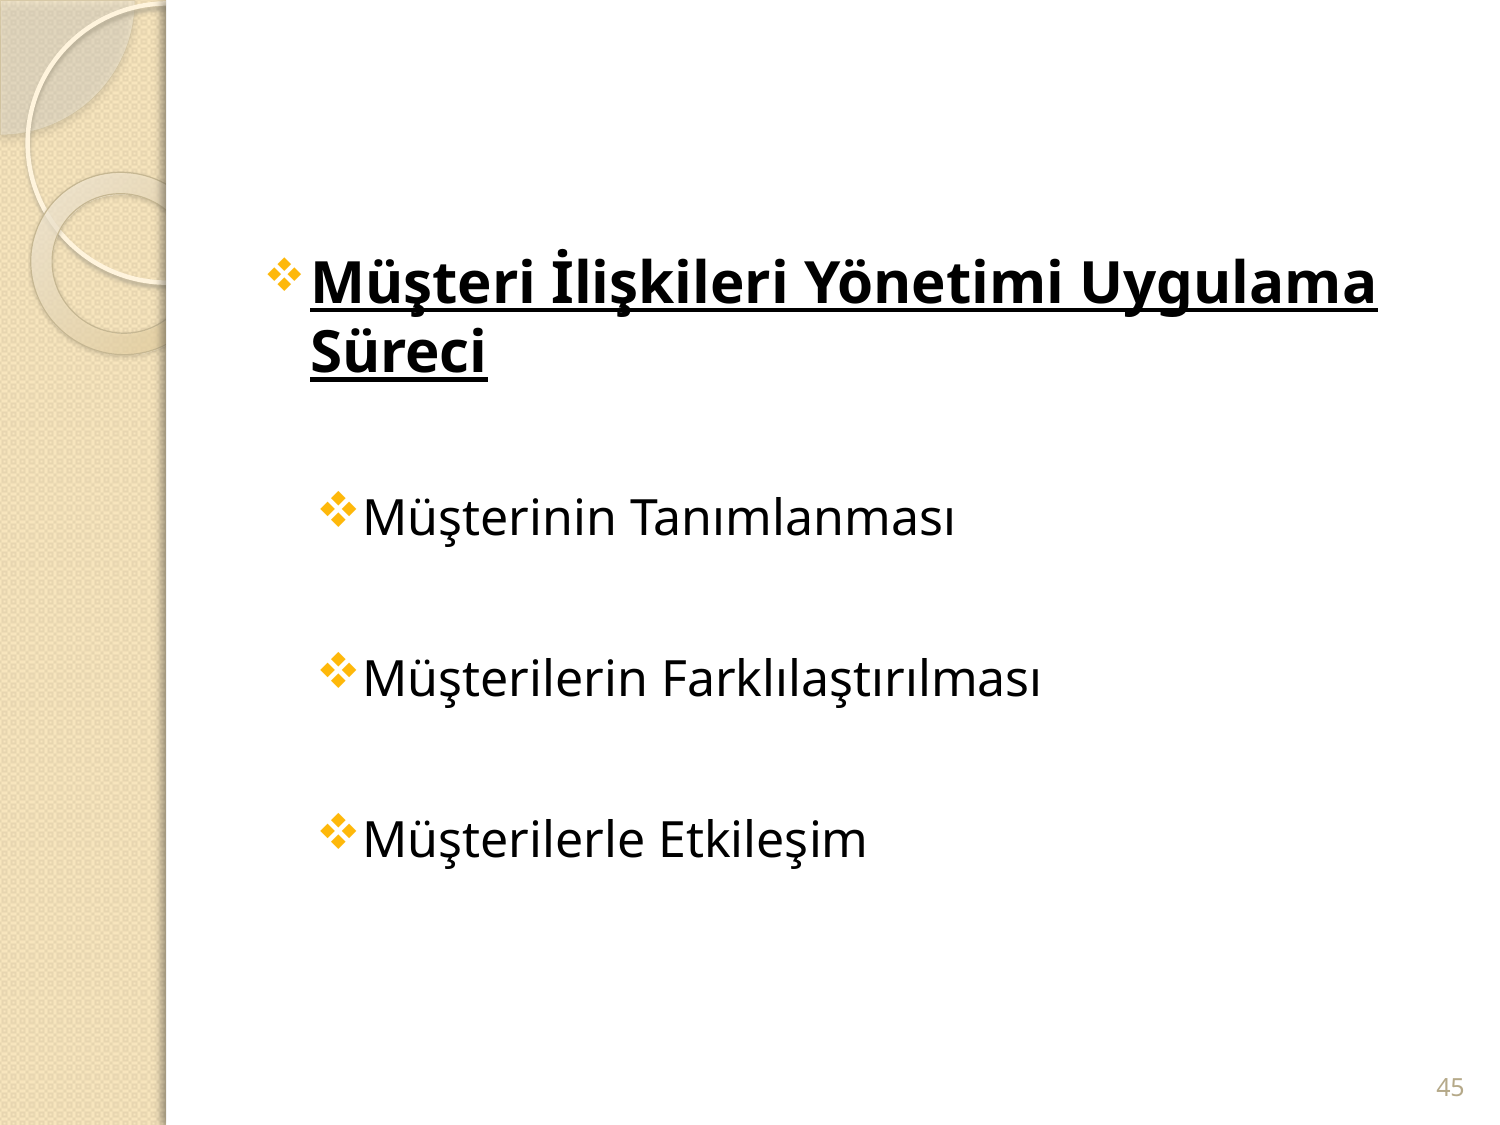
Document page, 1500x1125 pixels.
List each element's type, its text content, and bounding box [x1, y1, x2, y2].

slide_number 45 [1413, 1034, 1488, 1113]
list Müşteri İlişkileri Yönetimi Uygulama Süreci Müşterinin Tanımlanması Müşterilerin Farklılaştırılması Müşterilerle Etkileşim [235, 237, 1466, 1025]
